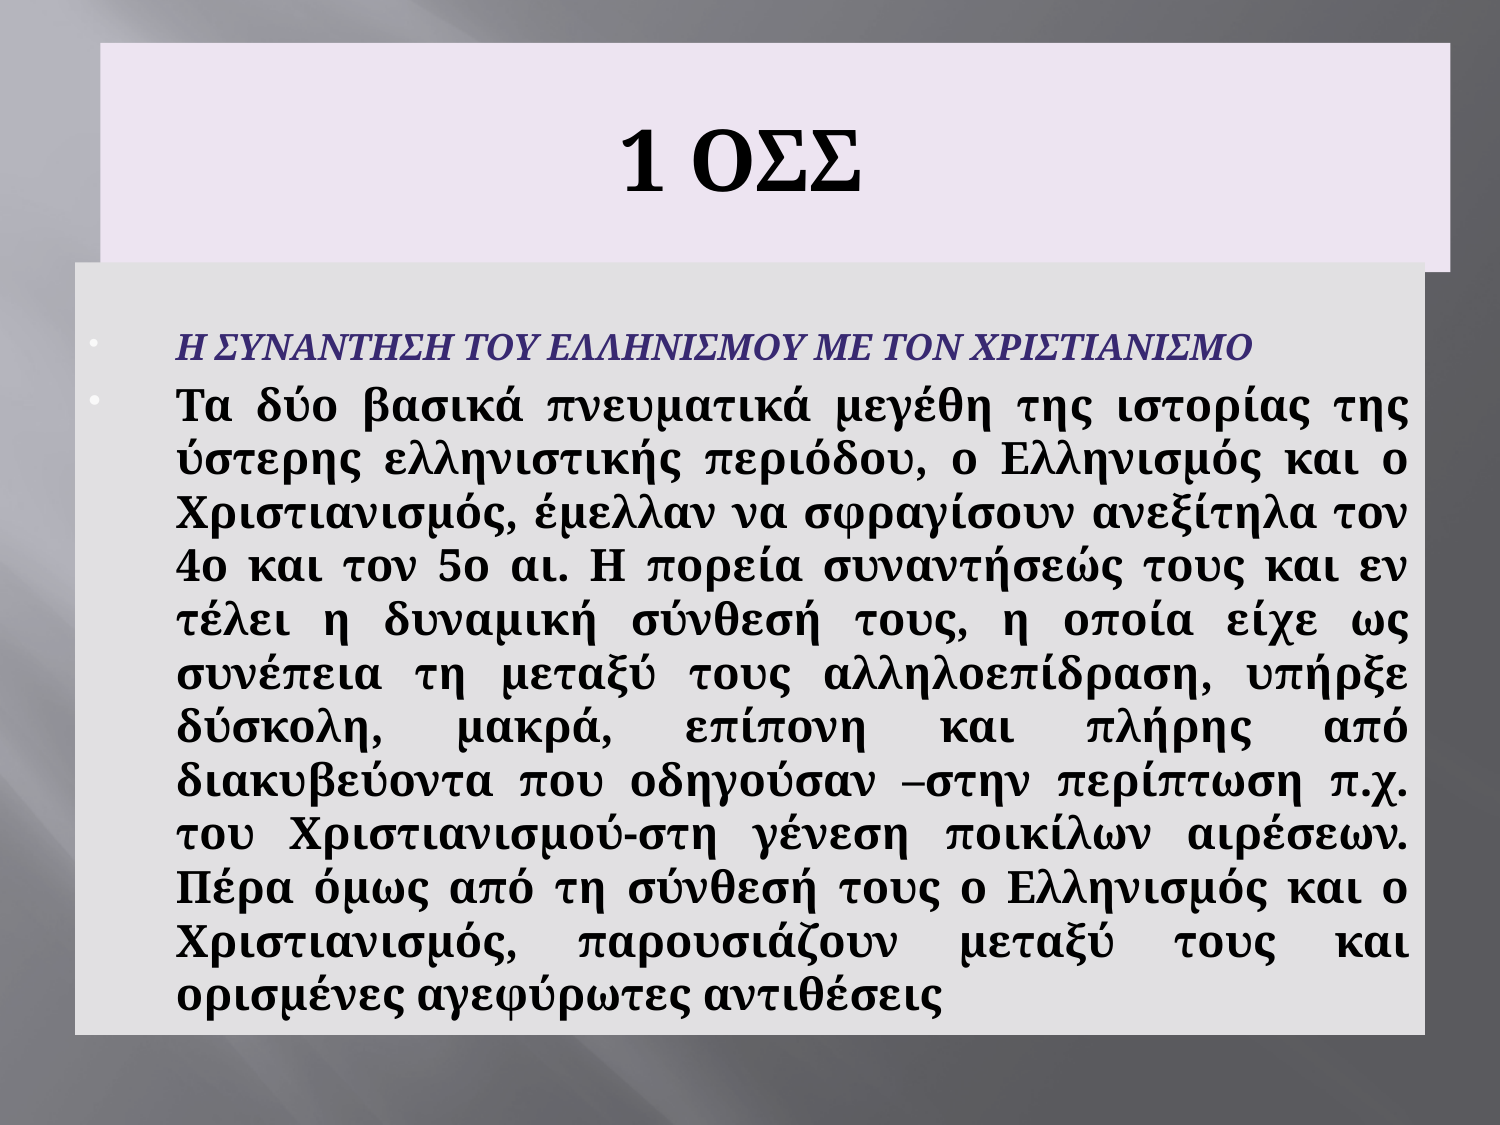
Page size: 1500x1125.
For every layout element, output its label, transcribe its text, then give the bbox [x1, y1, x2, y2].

title 1 ΟΣΣ [100, 42, 1451, 273]
list Η ΣΥΝΑΝΤΗΣΗ ΤΟΥ ΕΛΛΗΝΙΣΜΟΥ ΜΕ ΤΟΝ ΧΡΙΣΤΙΑΝΙΣΜΟ Τα δύο βασικά πνευματικά μεγέθη της ιστορίας της ύστερης ελληνιστικής περιόδου, ο Ελληνισμός και ο Χριστιανισμός, έμελλαν να σφραγίσουν ανεξίτηλα τον 4ο και τον 5ο αι. Η πορεία συναντήσεώς τους και εν τέλει η δυναμική σύνθεσή τους, η οποία είχε ως συνέπεια τη μεταξύ τους αλληλοεπίδραση, υπήρξε δύσκολη, μακρά, επίπονη και πλήρης από διακυβεύοντα που οδηγούσαν –στην περίπτωση π.χ. του Χριστιανισμού-στη γένεση ποικίλων αιρέσεων. Πέρα όμως από τη σύνθεσή τους ο Ελληνισμός και ο Χριστιανισμός, παρουσιάζουν μεταξύ τους και ορισμένες αγεφύρωτες αντιθέσεις [75, 262, 1425, 1035]
